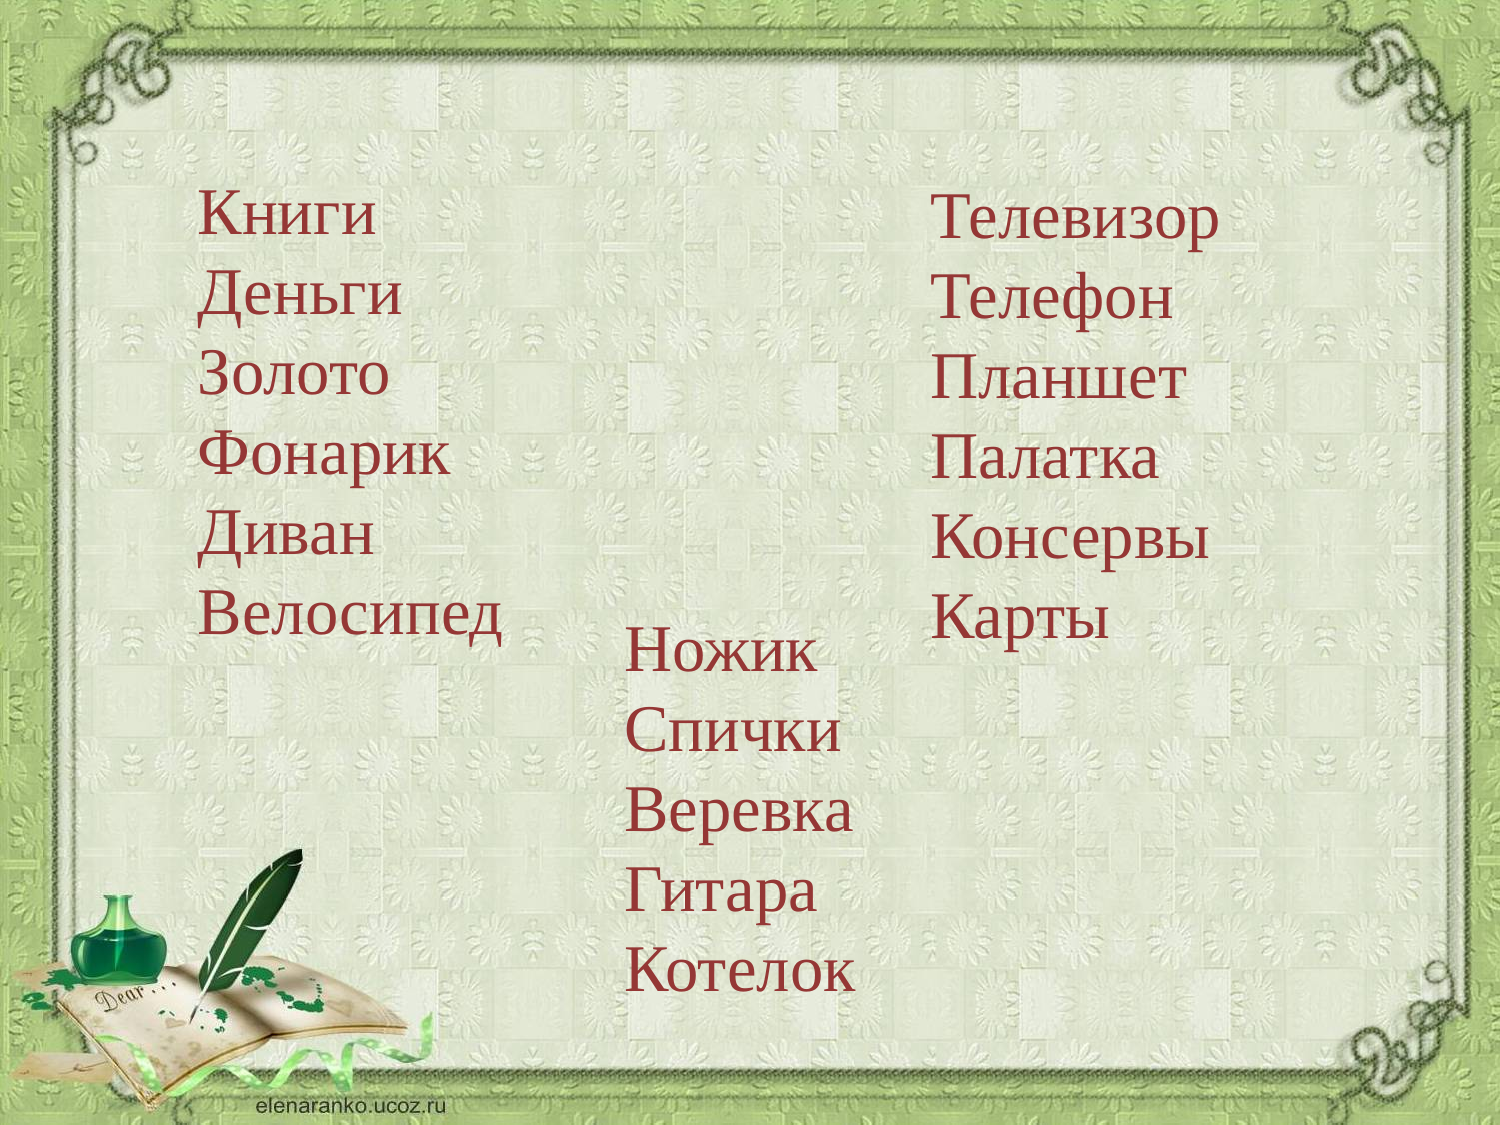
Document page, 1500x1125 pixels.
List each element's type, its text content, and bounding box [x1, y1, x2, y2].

text_box Телевизор Телефон Планшет Палатка Консервы Карты [915, 164, 1473, 659]
text_box Ножик Спички Веревка Гитара Котелок [609, 597, 941, 1013]
text_box Книги Деньги Золото Фонарик Диван Велосипед [182, 160, 671, 656]
picture [0, 0, 1500, 1125]
